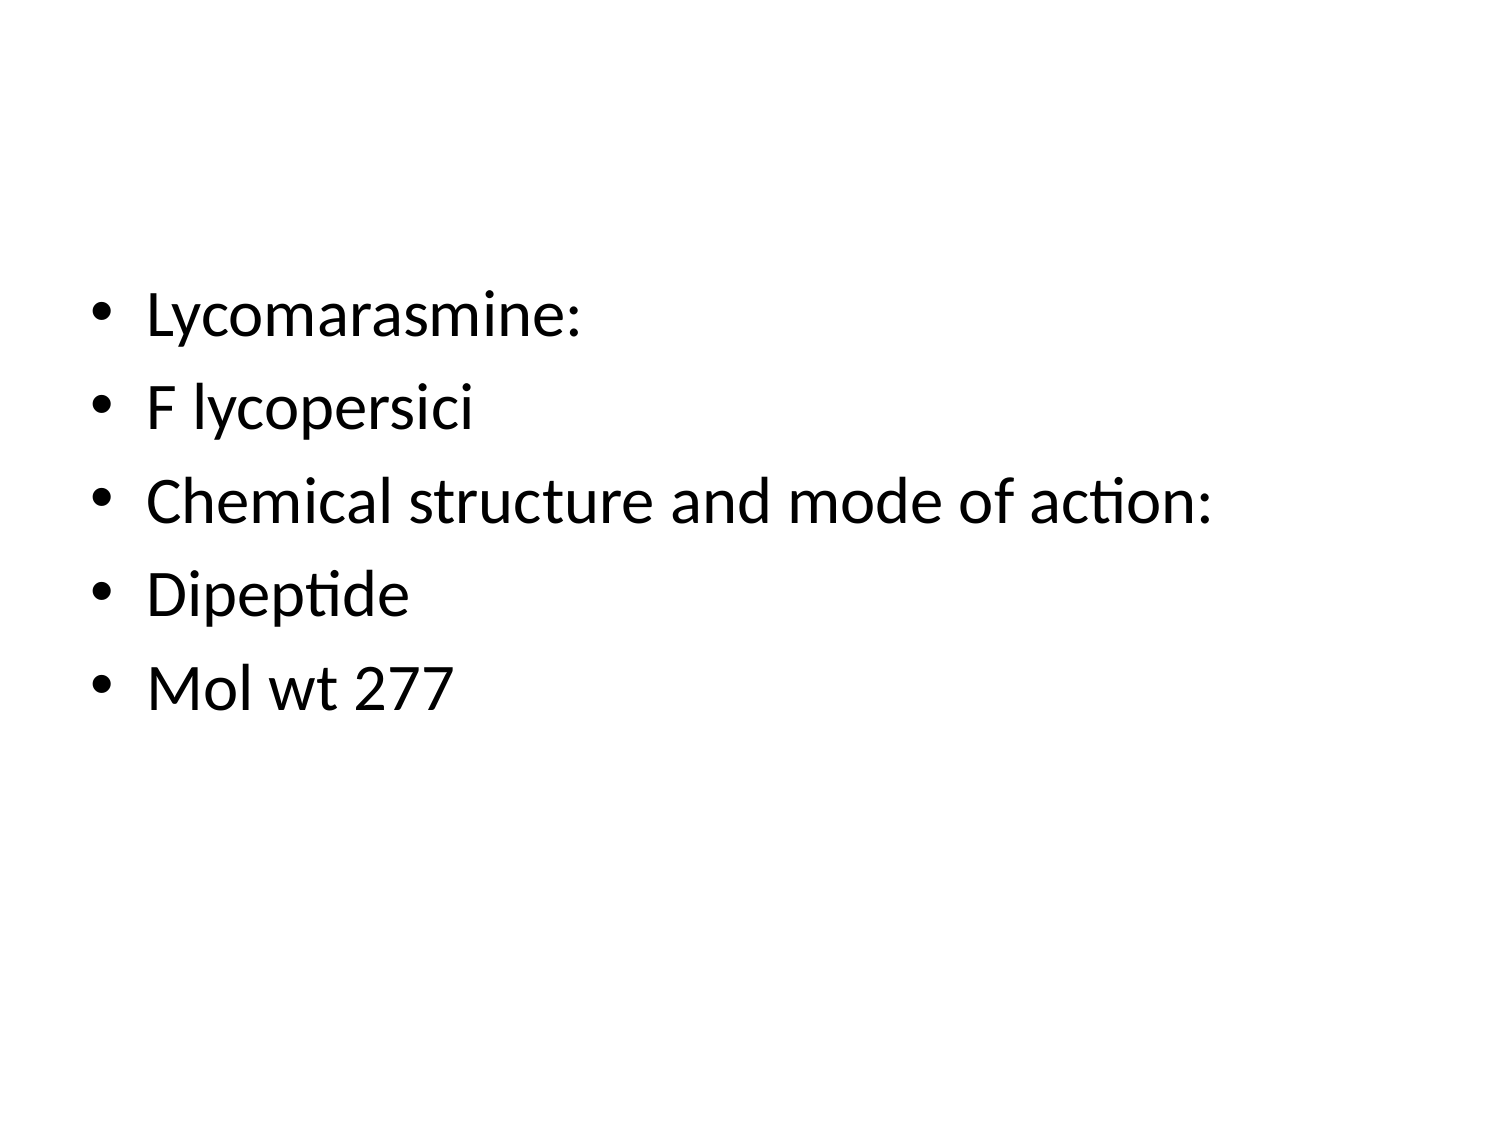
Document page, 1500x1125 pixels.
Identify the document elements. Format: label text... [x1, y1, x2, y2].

list Lycomarasmine: F lycopersici Chemical structure and mode of action: Dipeptide Mol wt 277 [75, 262, 1425, 1005]
